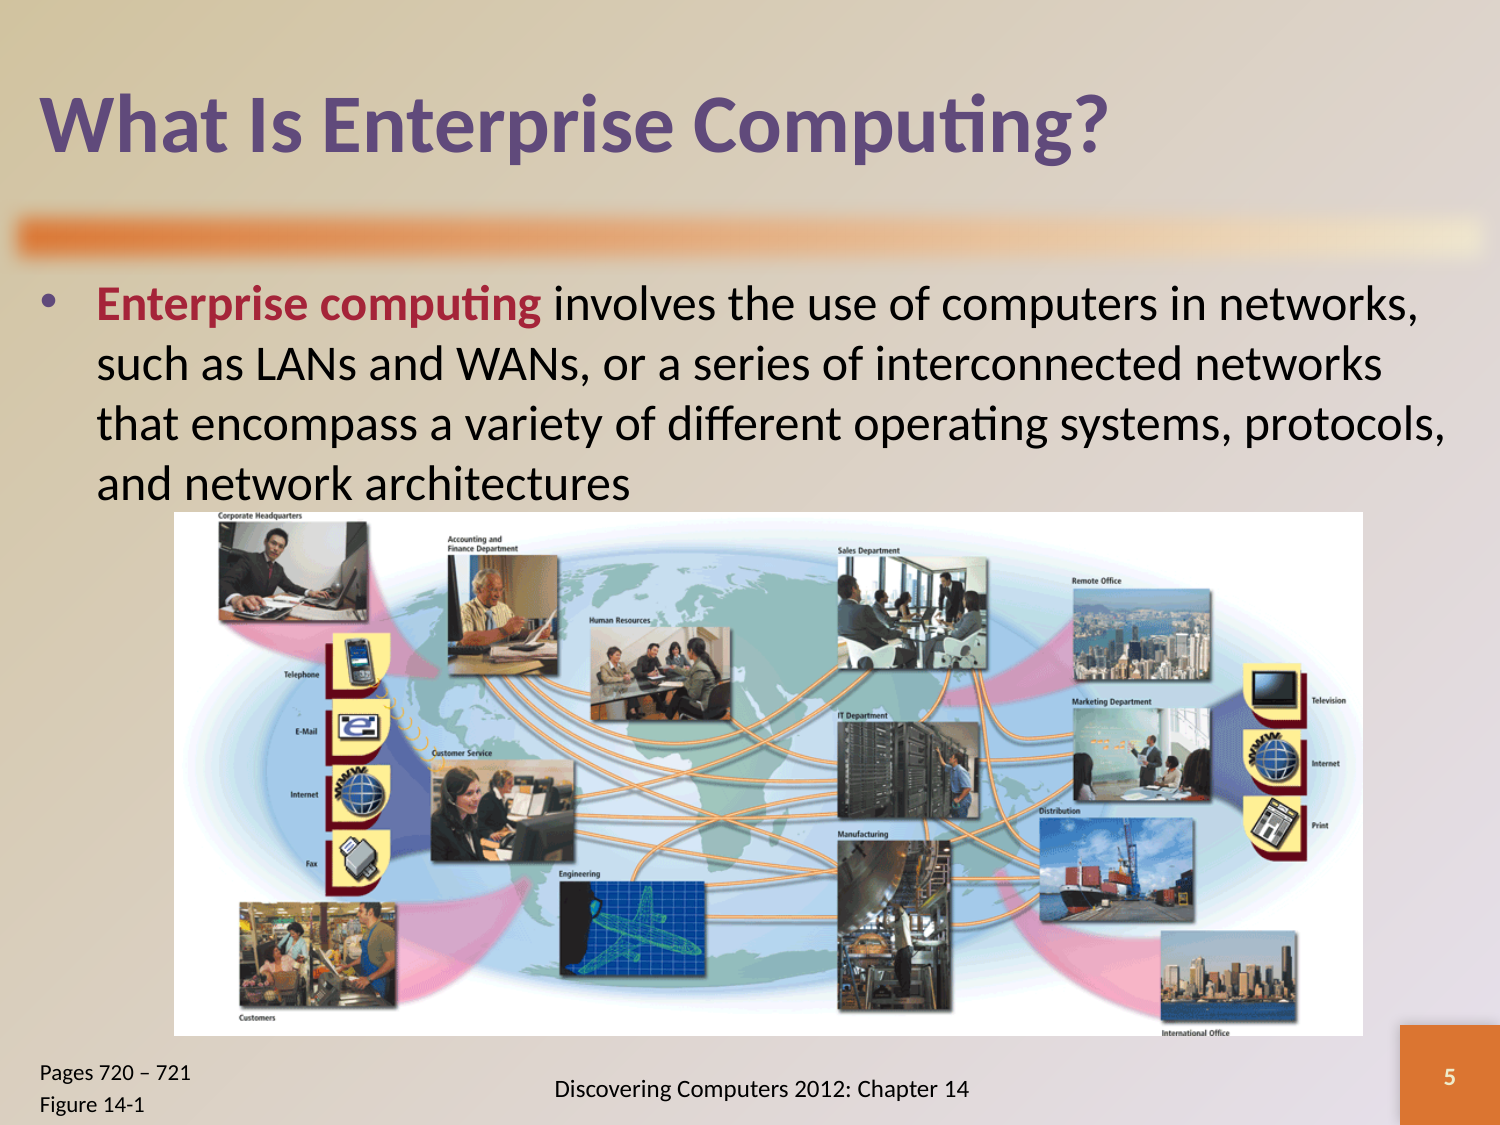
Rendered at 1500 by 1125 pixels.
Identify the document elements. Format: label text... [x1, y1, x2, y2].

footer Discovering Computers 2012: Chapter 14 [450, 1050, 1075, 1125]
list Pages 720 – 721 Figure 14-1 [24, 1050, 300, 1125]
title What Is Enterprise Computing? [24, 24, 1475, 213]
picture [174, 512, 1363, 1036]
list Enterprise computing involves the use of computers in networks, such as LANs and WANs, or a series of interconnected networks that encompass a variety of different operating systems, protocols, and network architectures [24, 262, 1475, 1025]
slide_number 5 [1400, 1025, 1500, 1125]
